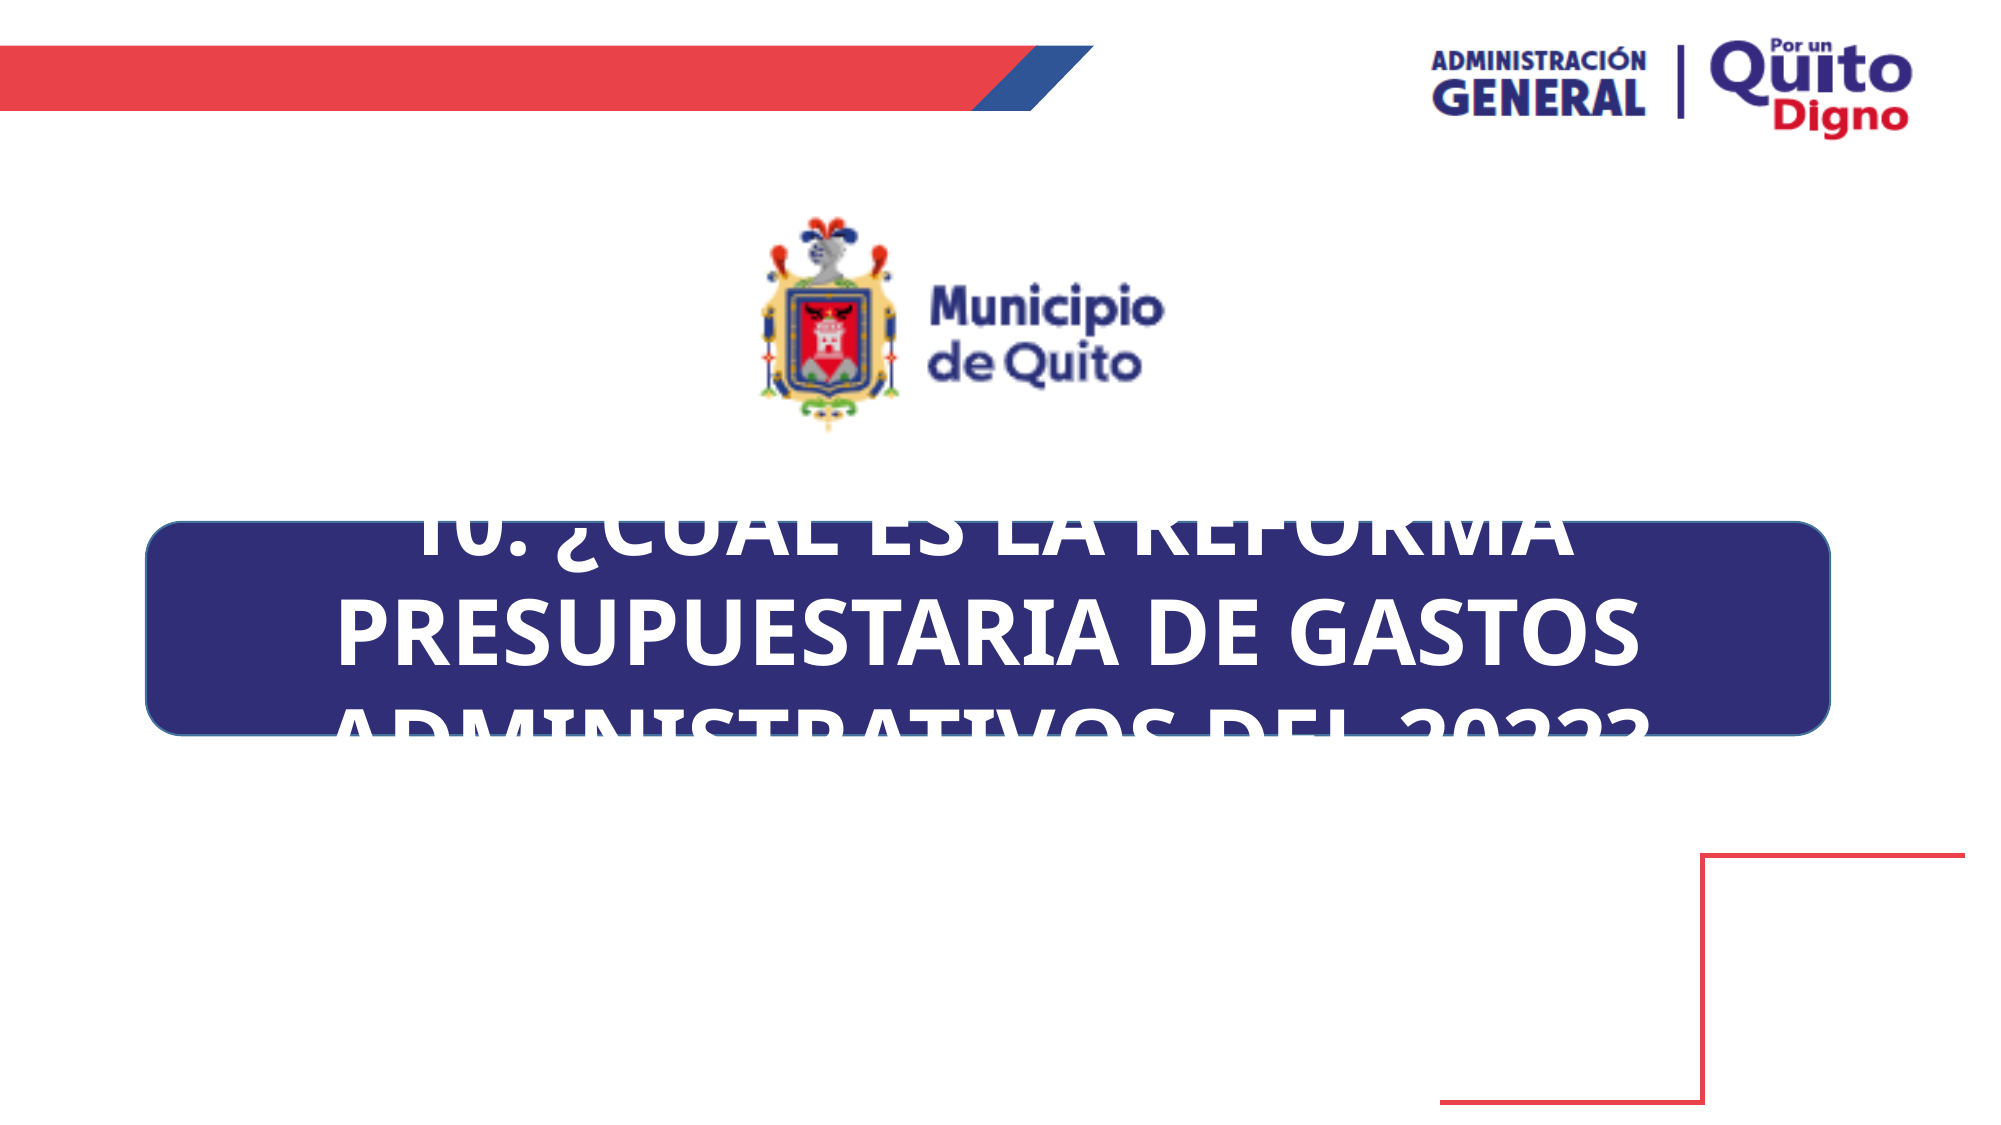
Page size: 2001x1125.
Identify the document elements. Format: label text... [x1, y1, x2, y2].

text_box 10. ¿CUÁL ES LA REFORMA PRESUPUESTARIA DE GASTOS ADMINISTRATIVOS DEL 2022? [144, 520, 1832, 737]
picture [635, 183, 1300, 448]
